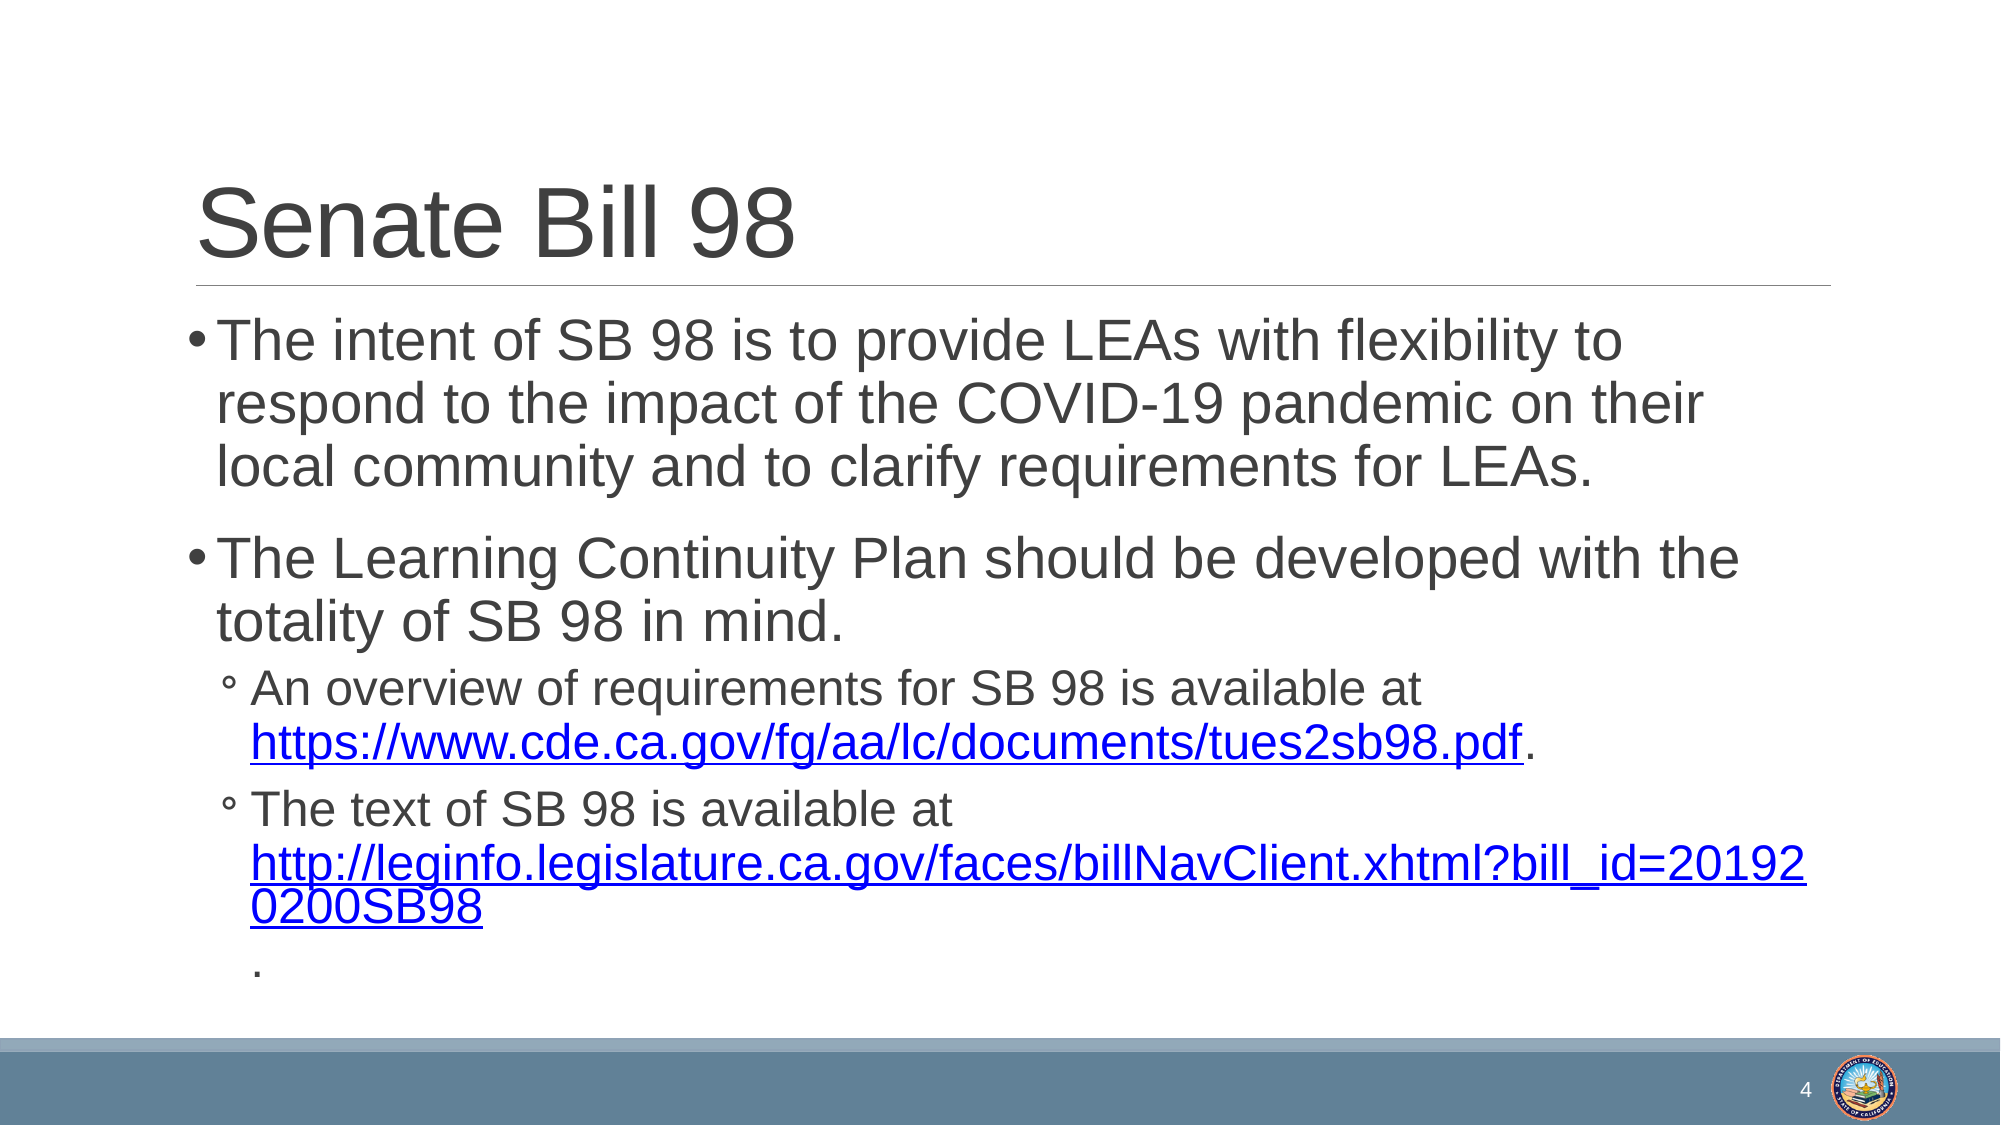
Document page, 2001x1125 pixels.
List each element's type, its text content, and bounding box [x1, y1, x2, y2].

picture [1831, 1055, 1899, 1122]
list The intent of SB 98 is to provide LEAs with flexibility to respond to the impact of the COVID-19 pandemic on their local community and to clarify requirements for LEAs. The Learning Continuity Plan should be developed with the totality of SB 98 in mind. An overview of requirements for SB 98 is available at https://www.cde.ca.gov/fg/aa/lc/documents/tues2sb98.pdf. The text of SB 98 is available at http://leginfo.legislature.ca.gov/faces/billNavClient.xhtml?bill_id=201920200SB98. [180, 302, 1830, 1018]
title Senate Bill 98 [180, 47, 1830, 285]
slide_number 4 [1611, 1059, 1827, 1119]
